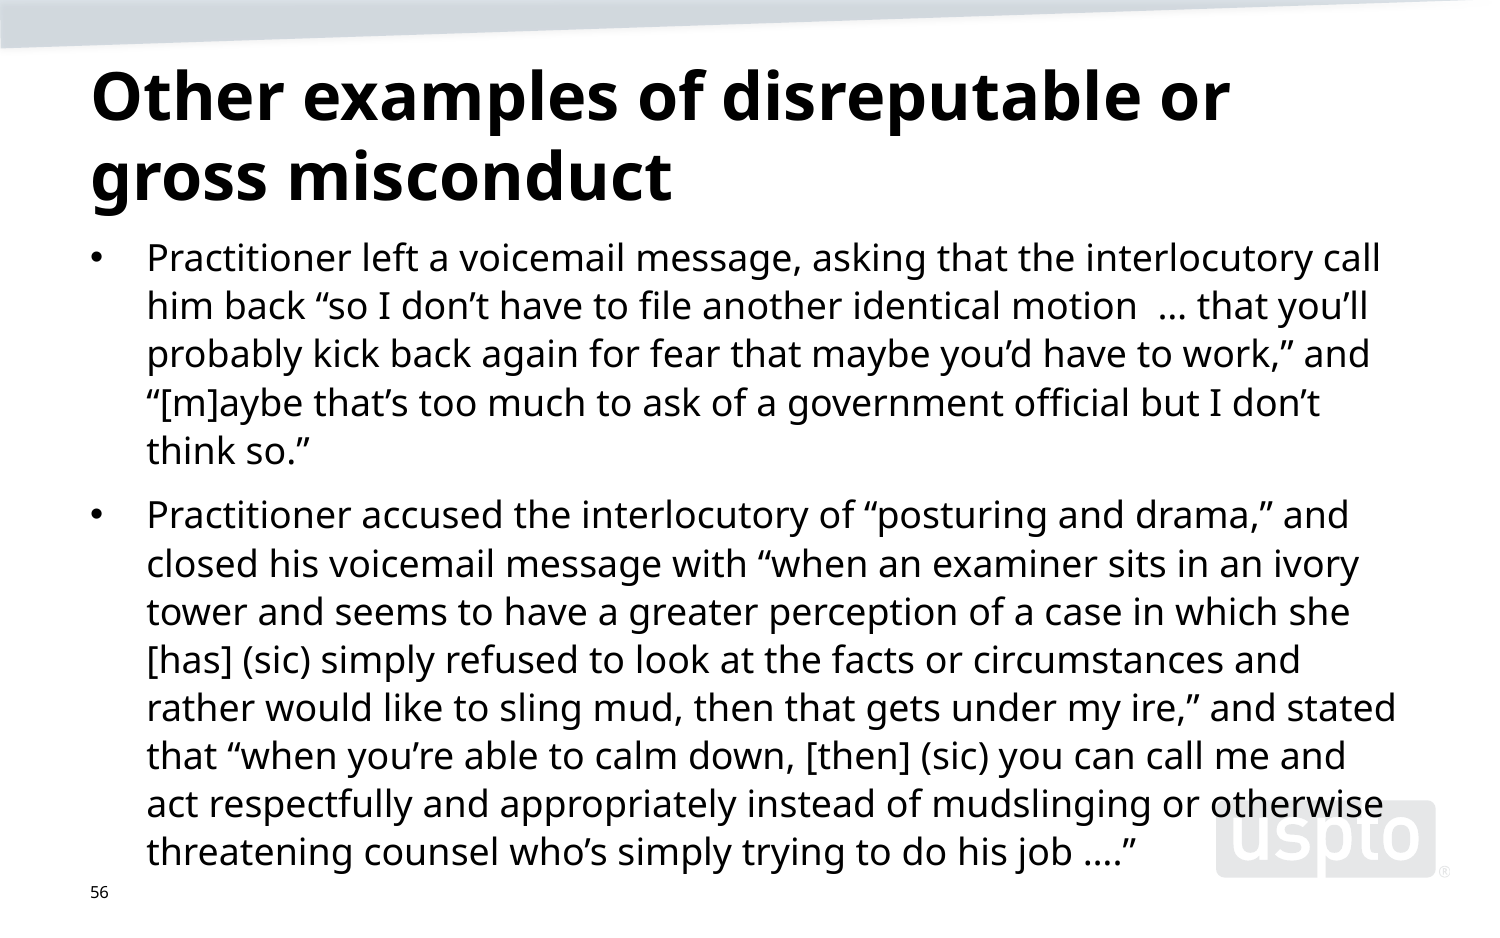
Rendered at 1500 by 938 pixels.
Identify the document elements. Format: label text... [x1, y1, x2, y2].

slide_number 56 [75, 868, 413, 919]
list Practitioner left a voicemail message, asking that the interlocutory call him back “so I don’t have to file another identical motion … that you’ll probably kick back again for fear that maybe you’d have to work,” and “[m]aybe that’s too much to ask of a government official but I don’t think so.” Practitioner accused the interlocutory of “posturing and drama,” and closed his voicemail message with “when an examiner sits in an ivory tower and seems to have a greater perception of a case in which she [has] (sic) simply refused to look at the facts or circumstances and rather would like to sling mud, then that gets under my ire,” and stated that “when you’re able to calm down, [then] (sic) you can call me and act respectfully and appropriately instead of mudslinging or otherwise threatening counsel who’s simply trying to do his job ….” [75, 223, 1425, 812]
title Other examples of disreputable or gross misconduct [75, 46, 1425, 173]
